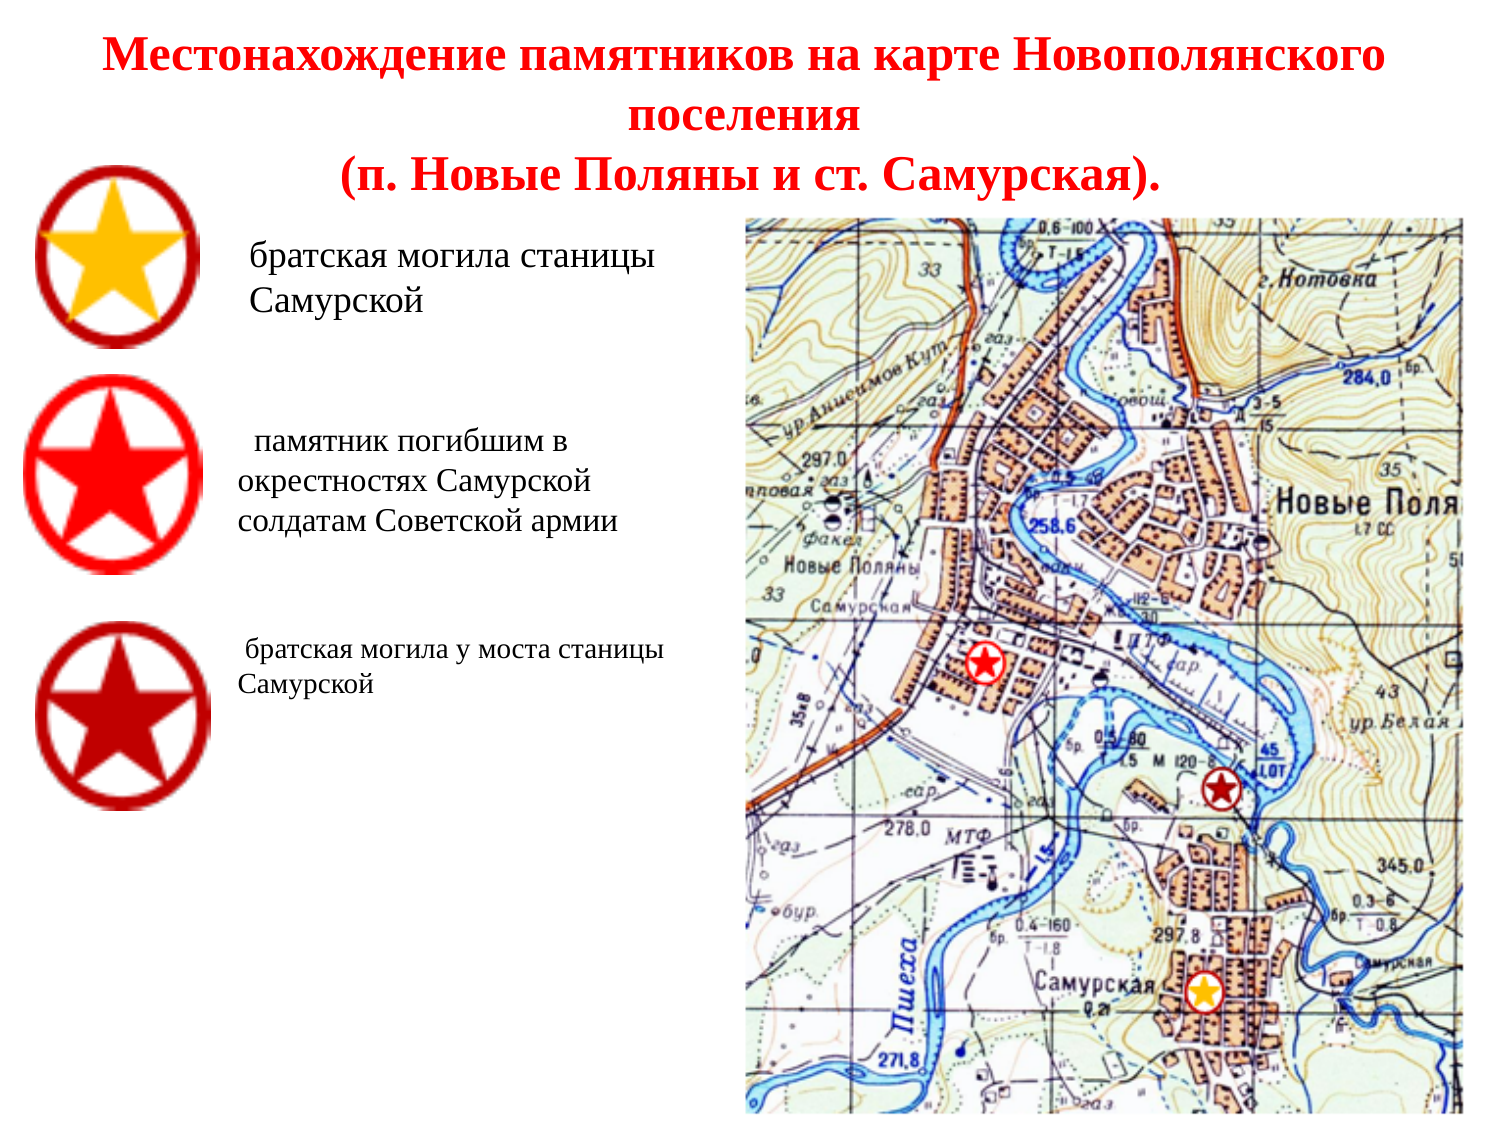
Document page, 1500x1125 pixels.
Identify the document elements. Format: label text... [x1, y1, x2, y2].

picture [34, 165, 200, 349]
picture [730, 210, 1481, 1125]
text_box Местонахождение памятников на карте Новополянского поселения (п. Новые Поляны и ст. Самурская). [0, 12, 1500, 208]
text_box братская могила у моста станицы Самурской [222, 621, 725, 742]
picture [23, 374, 203, 575]
text_box памятник погибшим в окрестностях Самурской солдатам Советской армии [222, 411, 668, 586]
picture [34, 620, 212, 811]
text_box братская могила станицы Самурской [234, 222, 725, 328]
